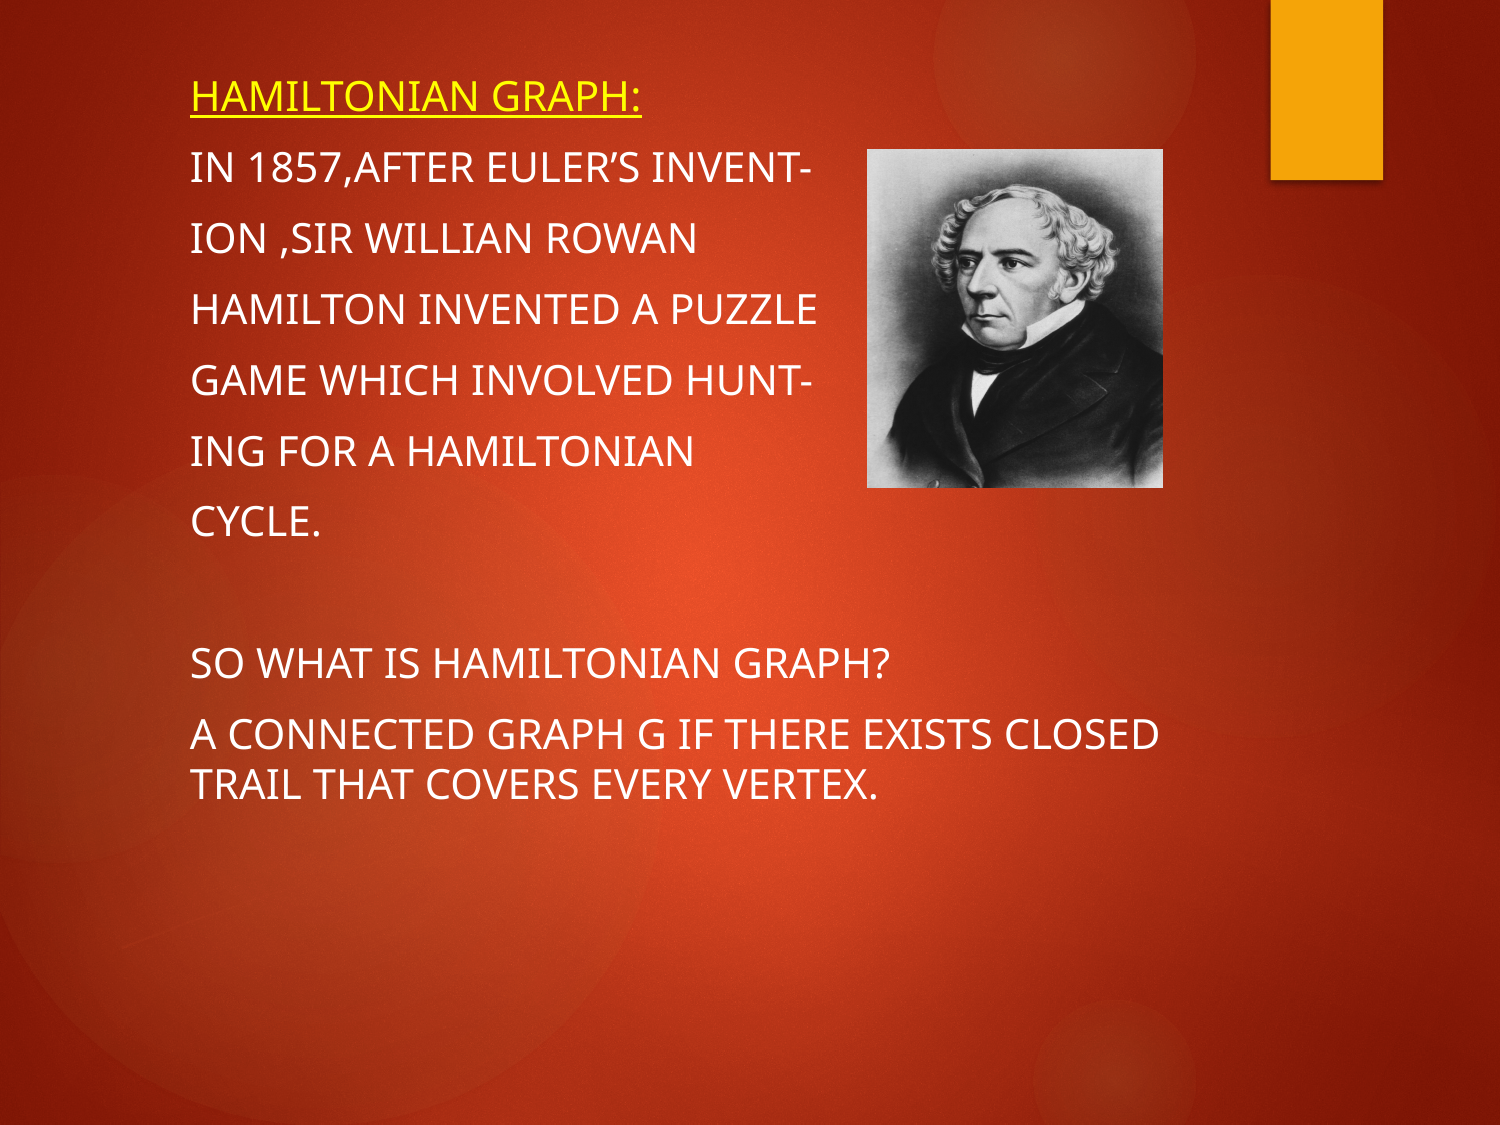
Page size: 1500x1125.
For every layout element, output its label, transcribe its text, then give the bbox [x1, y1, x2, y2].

list Hamiltonian graph: In 1857,after Euler’s invent- Ion ,sir Willian Rowan Hamilton Invented a puzzle Game Which involved hunt- Ing For a Hamiltonian Cycle. So what is Hamiltonian Graph? A connected graph g if there exists closed trail that covers every vertex. [174, 62, 1202, 1075]
picture [866, 149, 1163, 488]
